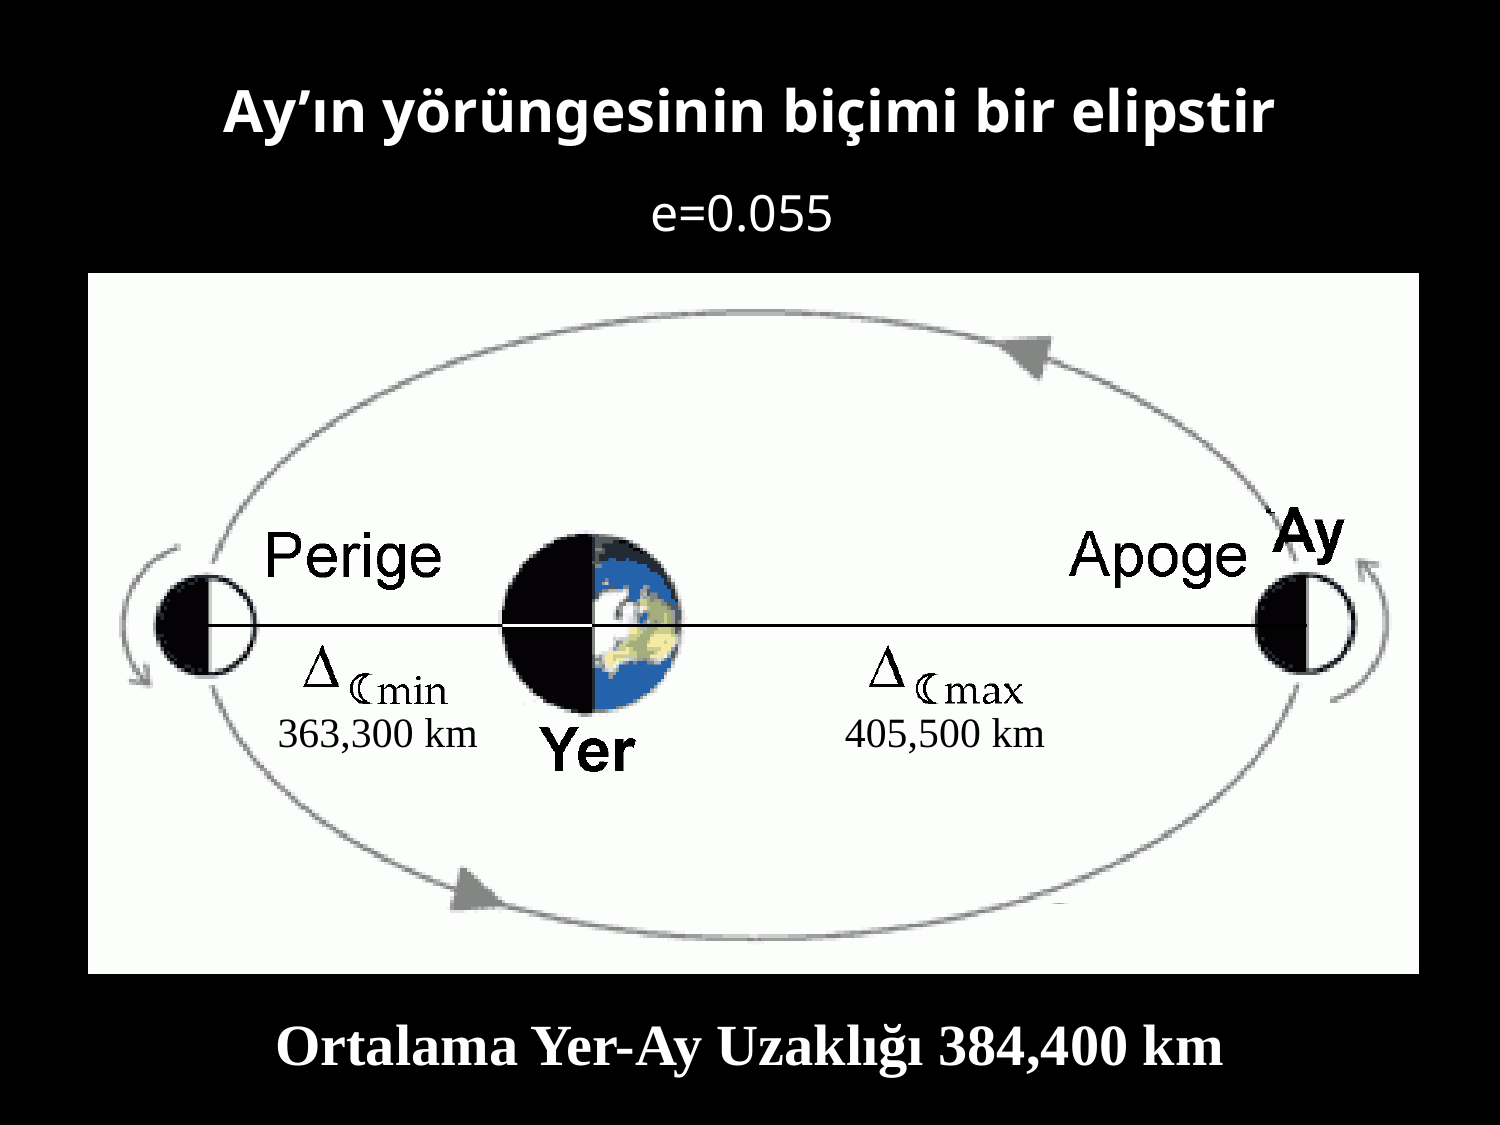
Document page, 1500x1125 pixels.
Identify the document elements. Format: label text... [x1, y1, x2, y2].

text_box Ortalama Yer-Ay Uzaklığı 384,400 km [224, 999, 1276, 1085]
picture [88, 273, 1419, 974]
text_box Ay’ın yörüngesinin biçimi bir elipstir e=0.055 [136, 66, 1364, 251]
